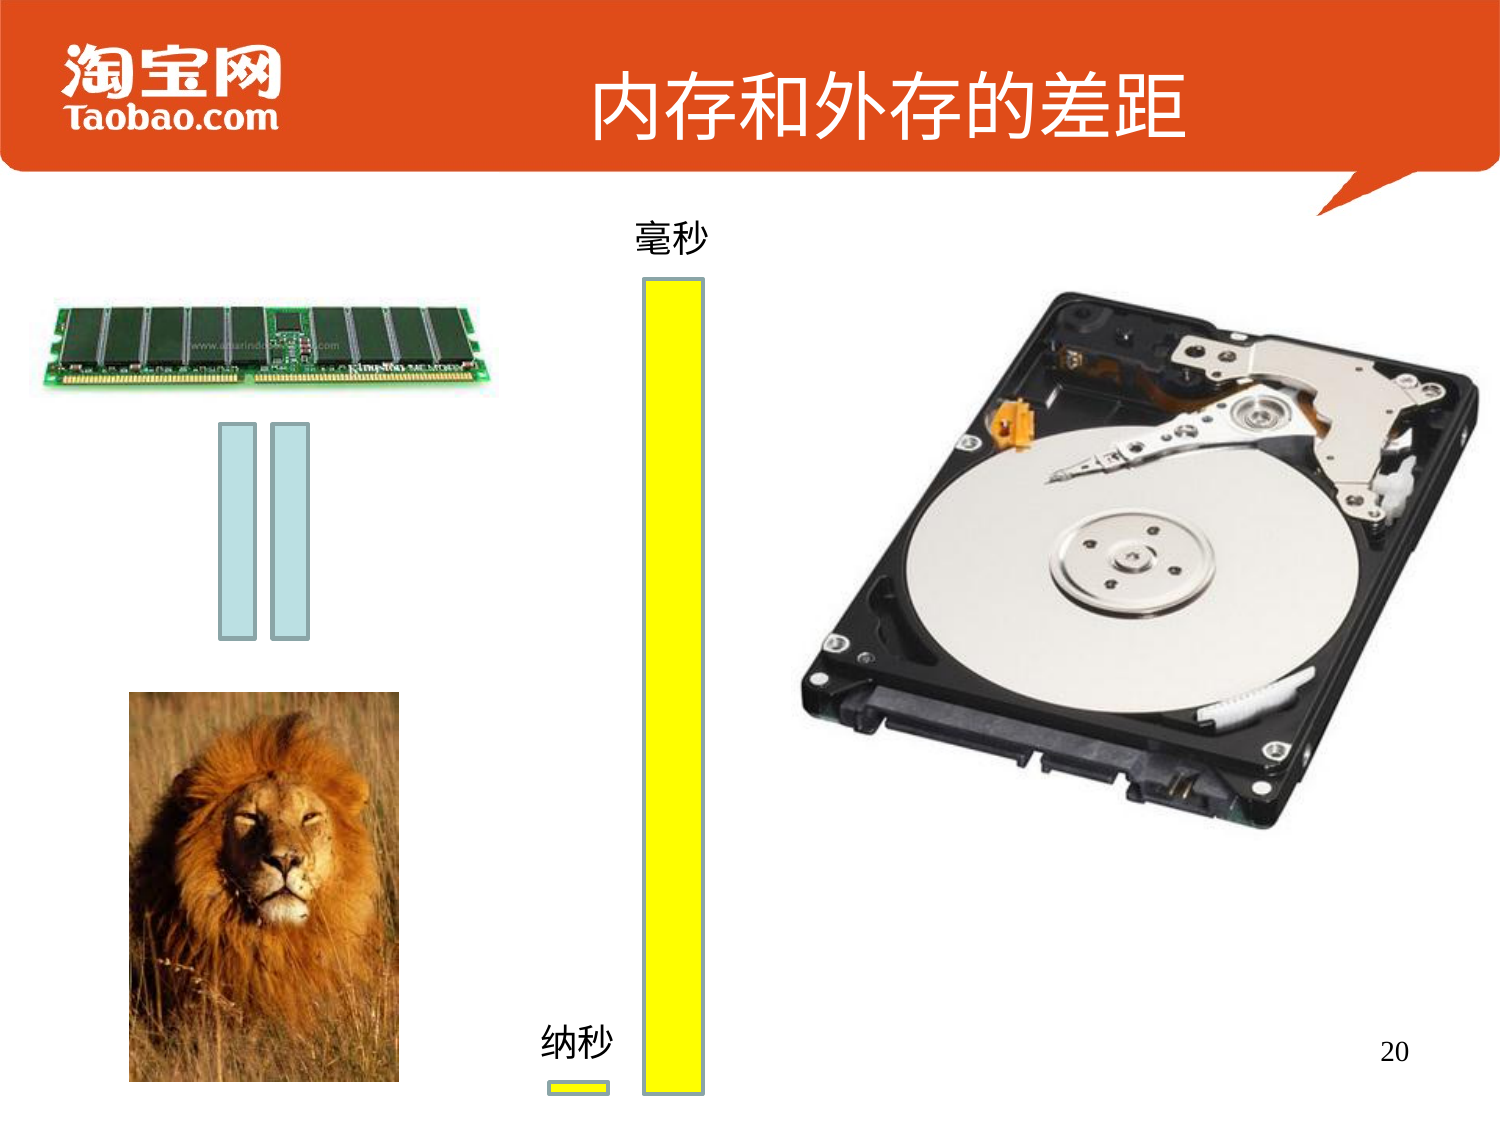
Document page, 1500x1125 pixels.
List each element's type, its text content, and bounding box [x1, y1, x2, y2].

text_box 纳秒 [525, 1011, 656, 1072]
text_box [642, 277, 705, 1096]
text_box [218, 532, 257, 641]
picture [0, 0, 1500, 525]
text_box 毫秒 [620, 208, 750, 268]
text_box [547, 1080, 610, 1096]
title 内存和外存的差距 [351, 45, 1425, 164]
text_box [270, 532, 310, 641]
slide_number 20 [1074, 1024, 1426, 1103]
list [790, 278, 1495, 850]
picture [128, 692, 399, 1082]
